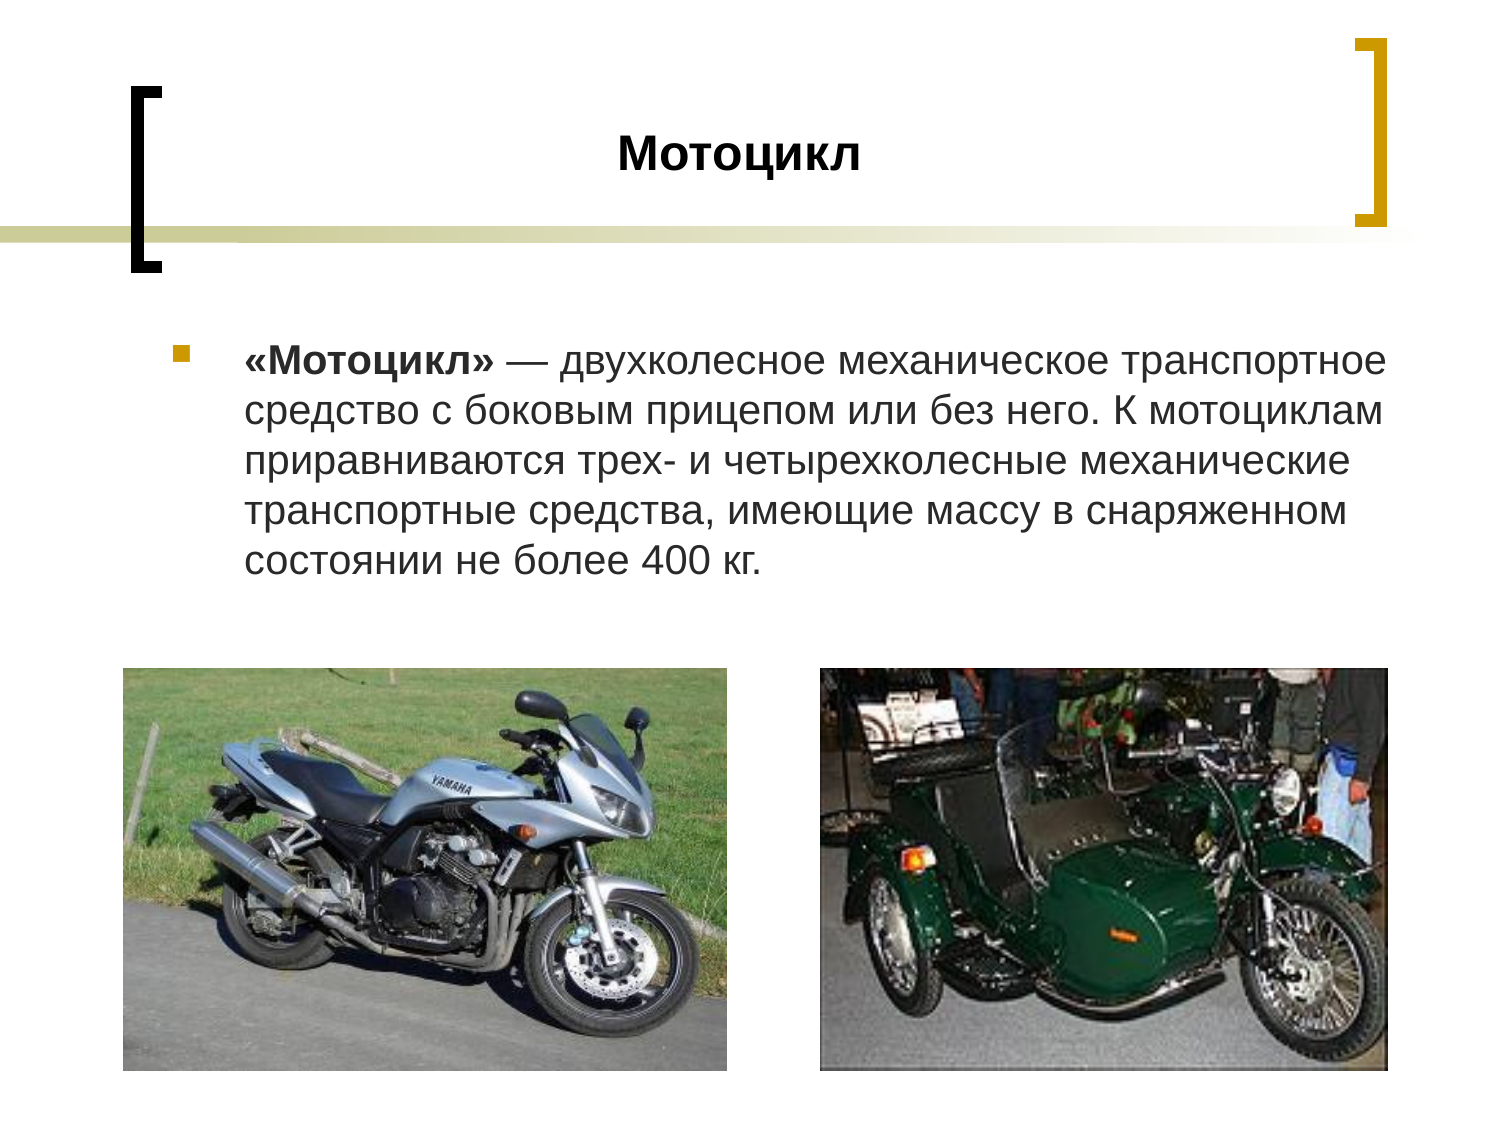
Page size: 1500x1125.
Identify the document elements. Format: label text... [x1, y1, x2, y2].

picture [820, 668, 1388, 1071]
picture [123, 668, 727, 1071]
title Мотоцикл [152, 15, 1328, 248]
list «Мотоцикл» — двухколесное механическое транспортное средство с боковым прицепом или без него. К мотоциклам приравниваются трех- и четырехколесные механические транспортные средства, имеющие массу в снаряженном состоянии не более 400 кг. [155, 324, 1413, 1001]
